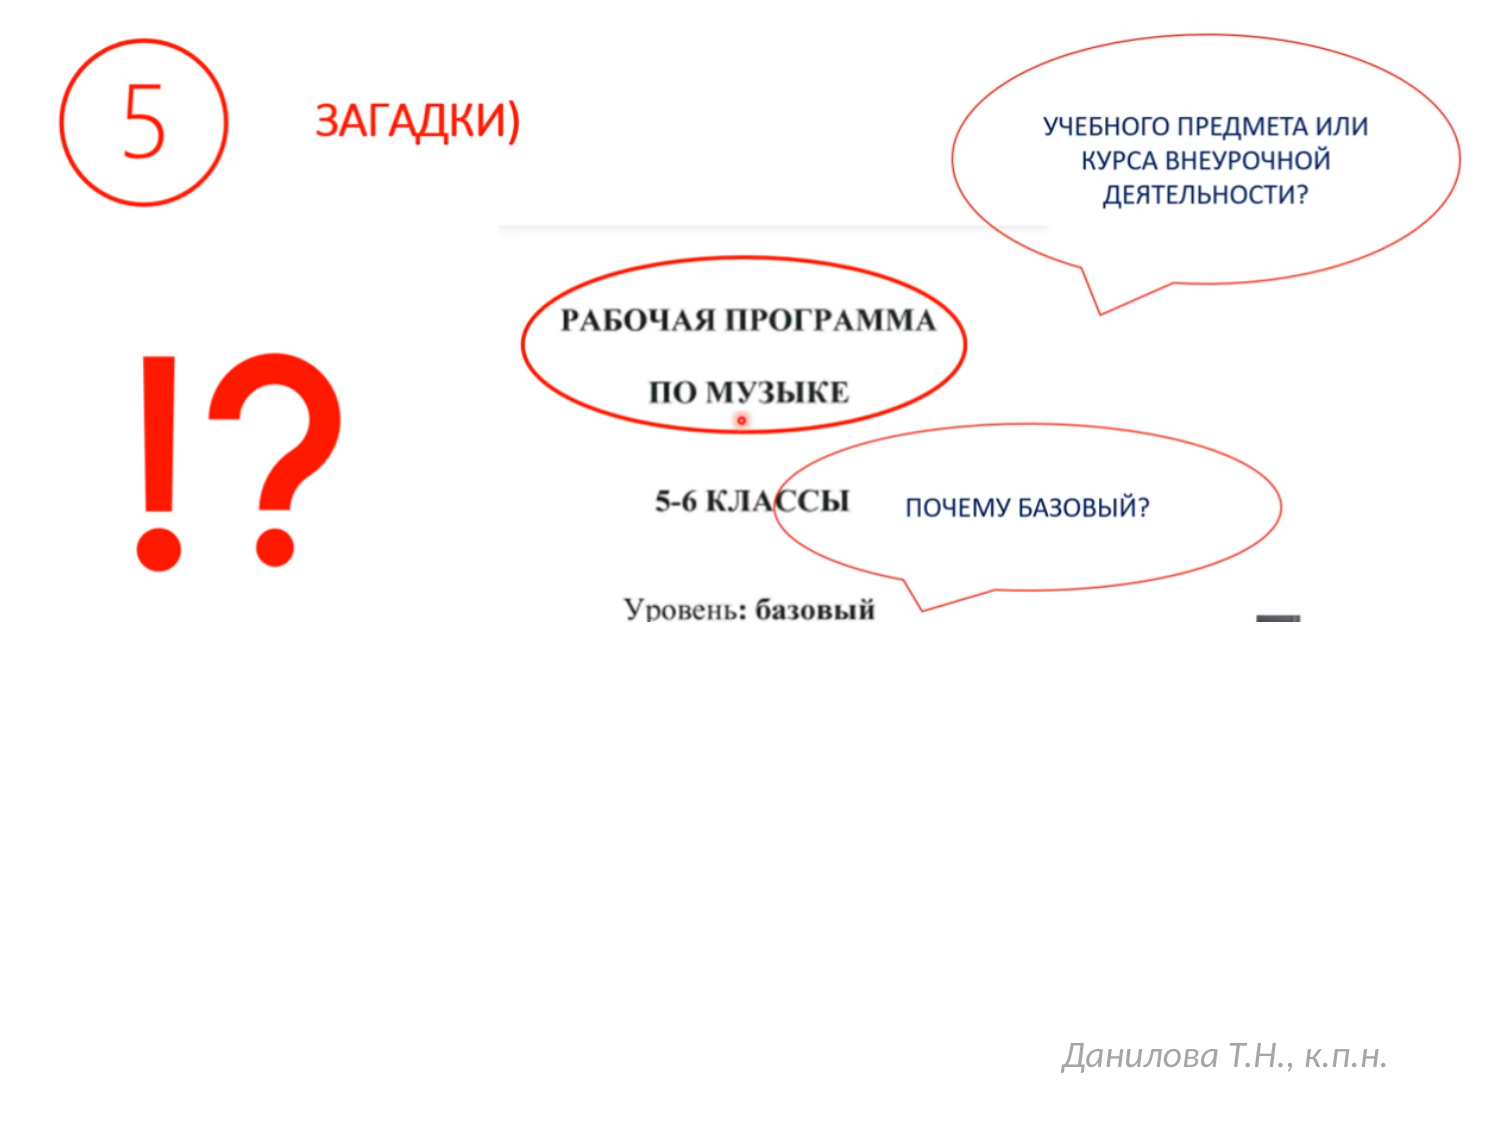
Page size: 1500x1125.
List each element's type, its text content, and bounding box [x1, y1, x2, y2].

picture [27, 0, 1476, 622]
text_box Данилова Т.Н., к.п.н. [1046, 1023, 1413, 1083]
